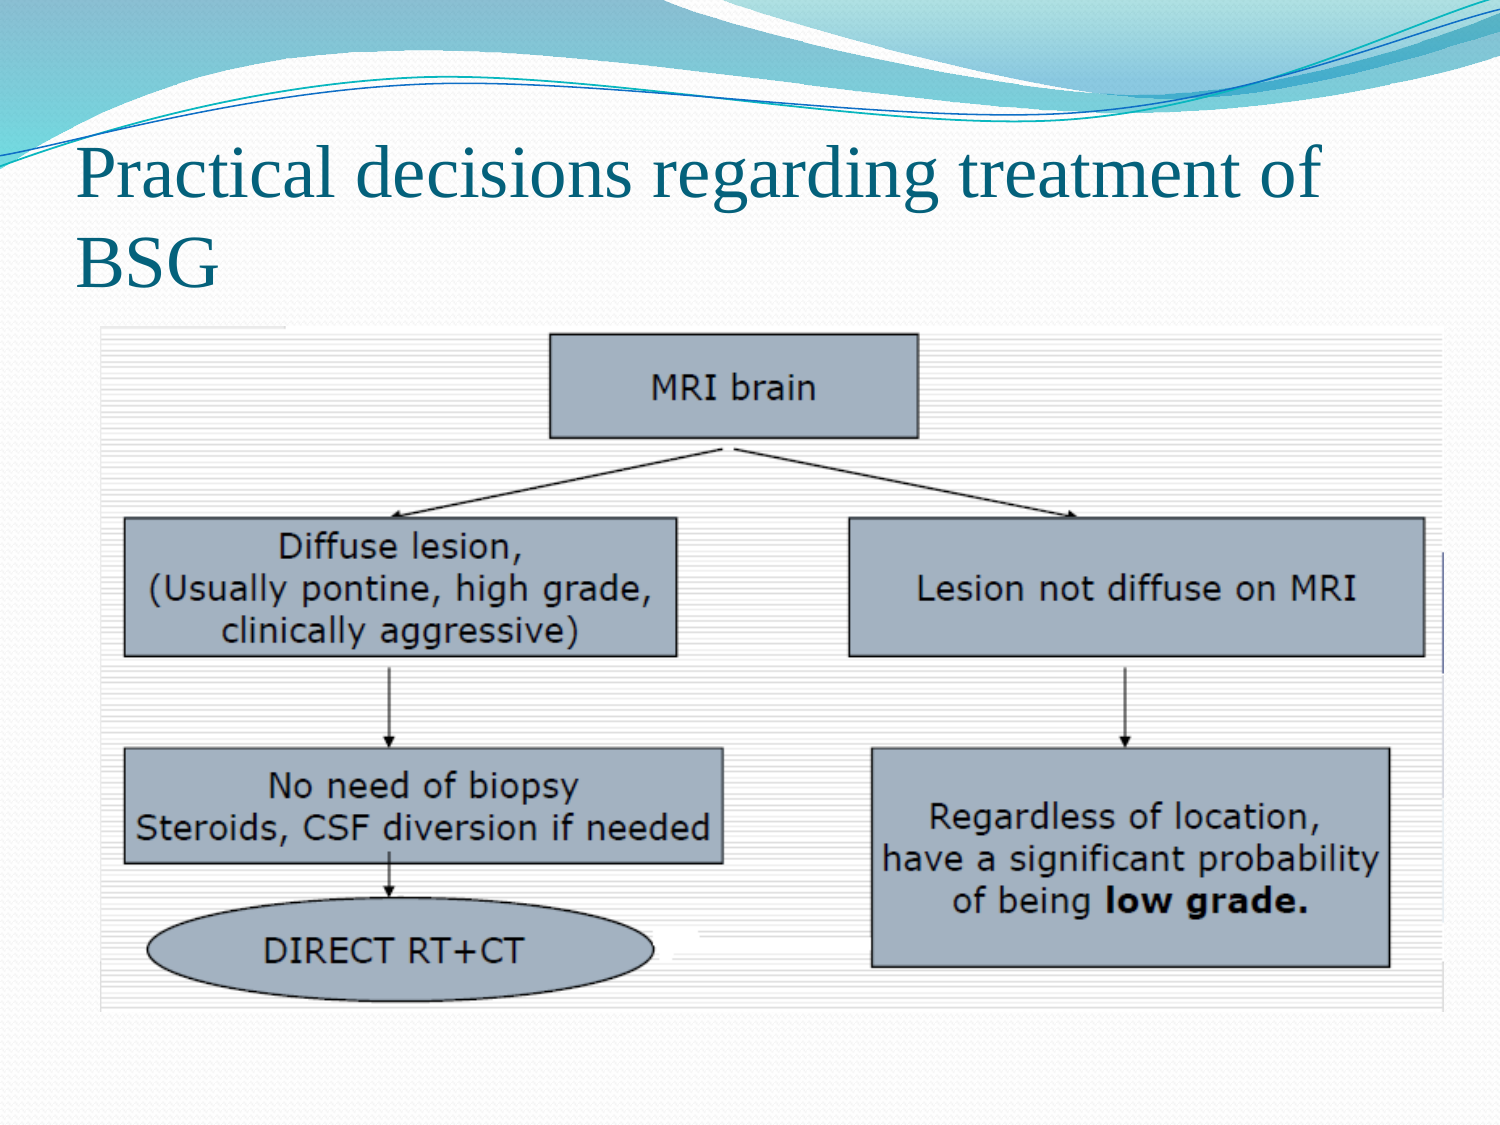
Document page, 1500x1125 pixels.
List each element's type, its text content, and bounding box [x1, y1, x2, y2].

picture [100, 326, 1444, 1012]
title Practical decisions regarding treatment of BSG [75, 115, 1425, 303]
